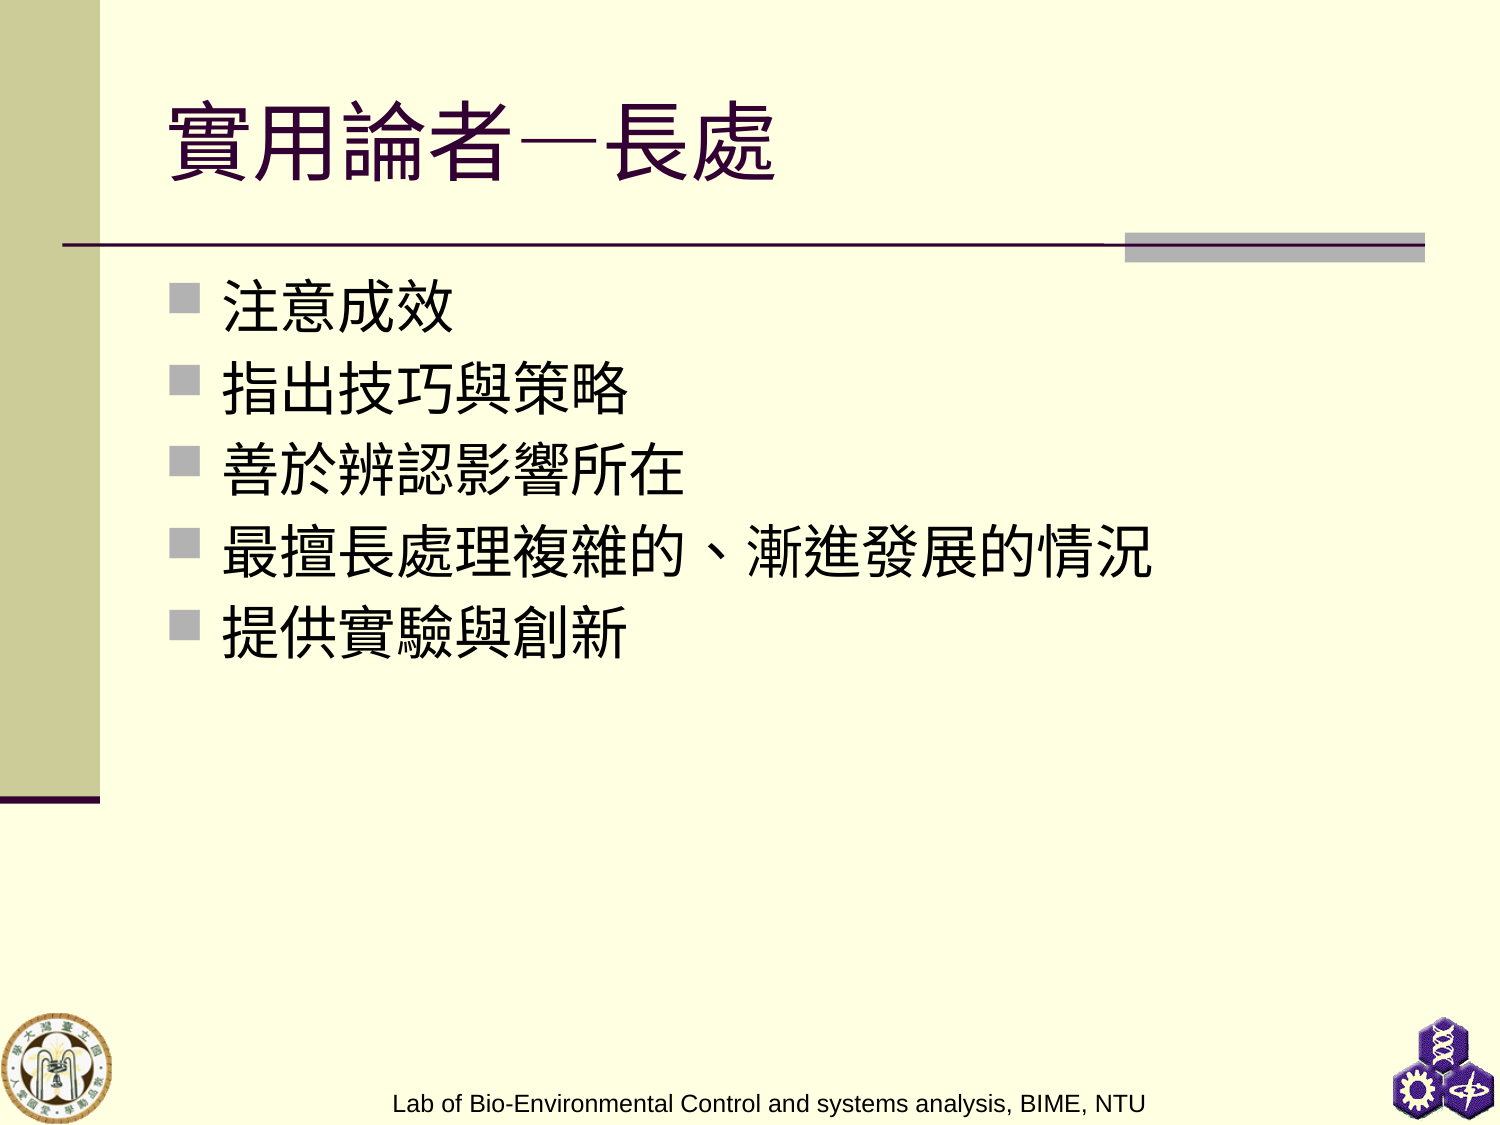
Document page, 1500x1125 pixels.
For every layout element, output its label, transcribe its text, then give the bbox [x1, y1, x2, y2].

picture [0, 1012, 113, 1125]
picture [1387, 1012, 1500, 1125]
title 實用論者—長處 [150, 45, 1425, 234]
list 注意成效 指出技巧與策略 善於辨認影響所在 最擅長處理複雜的、漸進發展的情況 提供實驗與創新 [150, 262, 1425, 1006]
